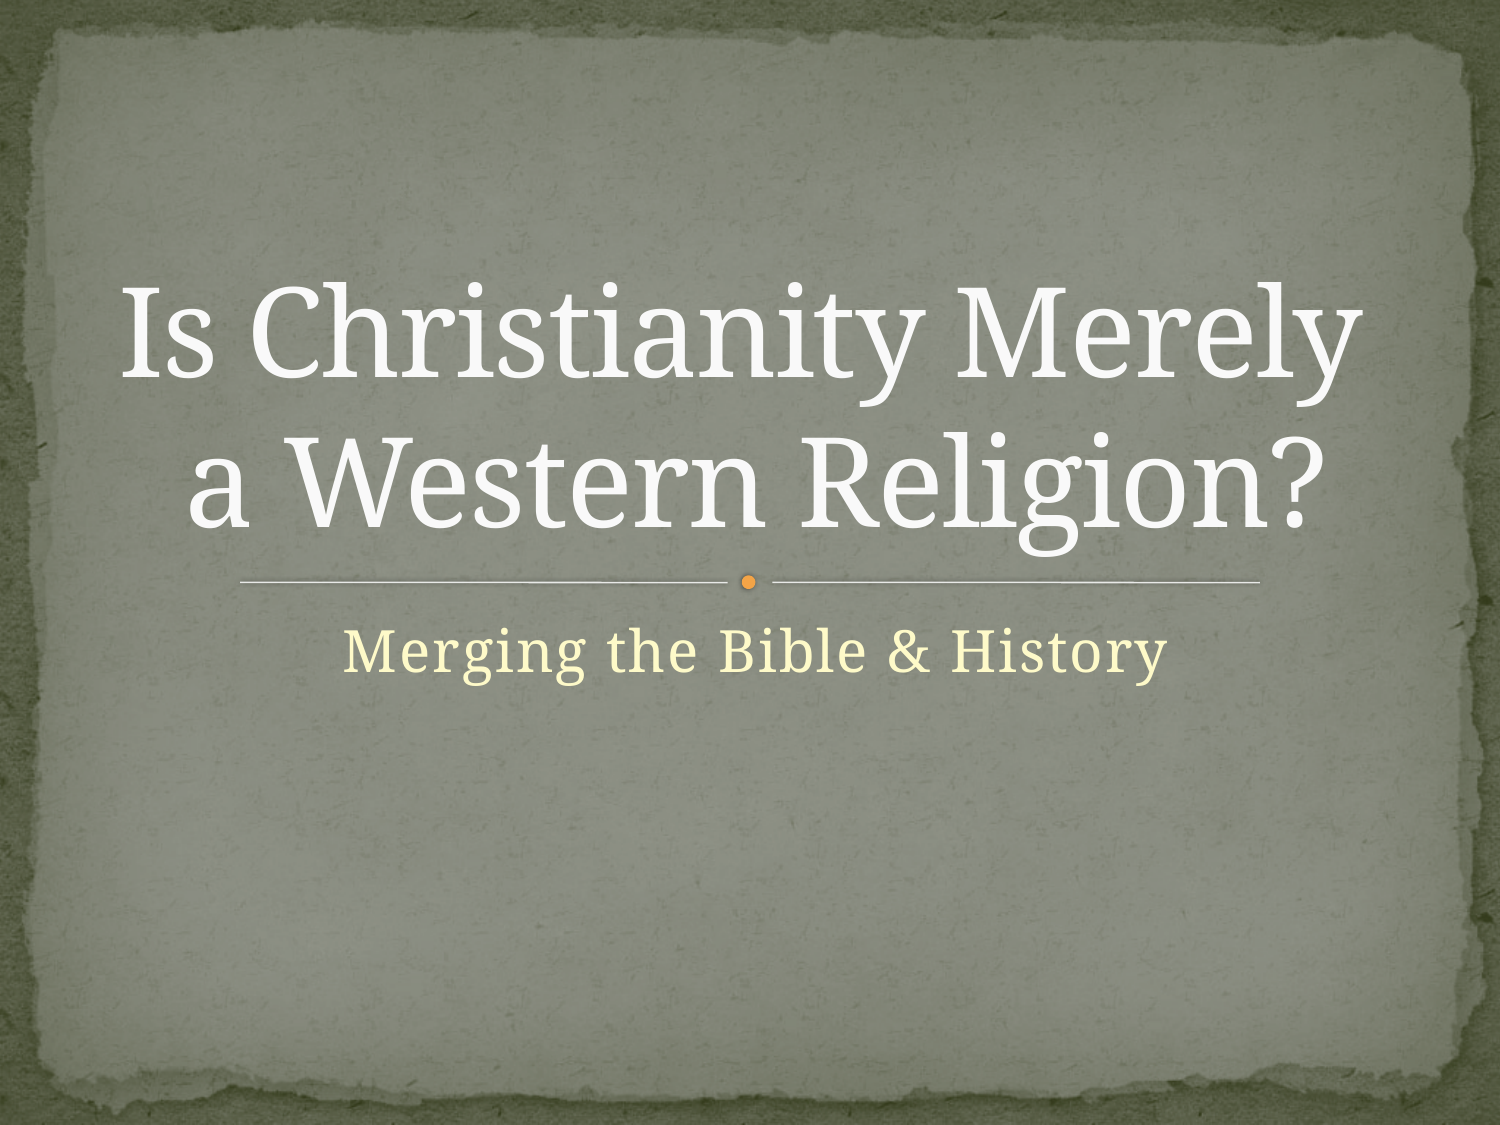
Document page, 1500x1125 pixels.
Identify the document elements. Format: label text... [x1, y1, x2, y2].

title Is Christianity Merely a Western Religion? [74, 235, 1438, 561]
subtitle Merging the Bible & History [75, 606, 1438, 795]
